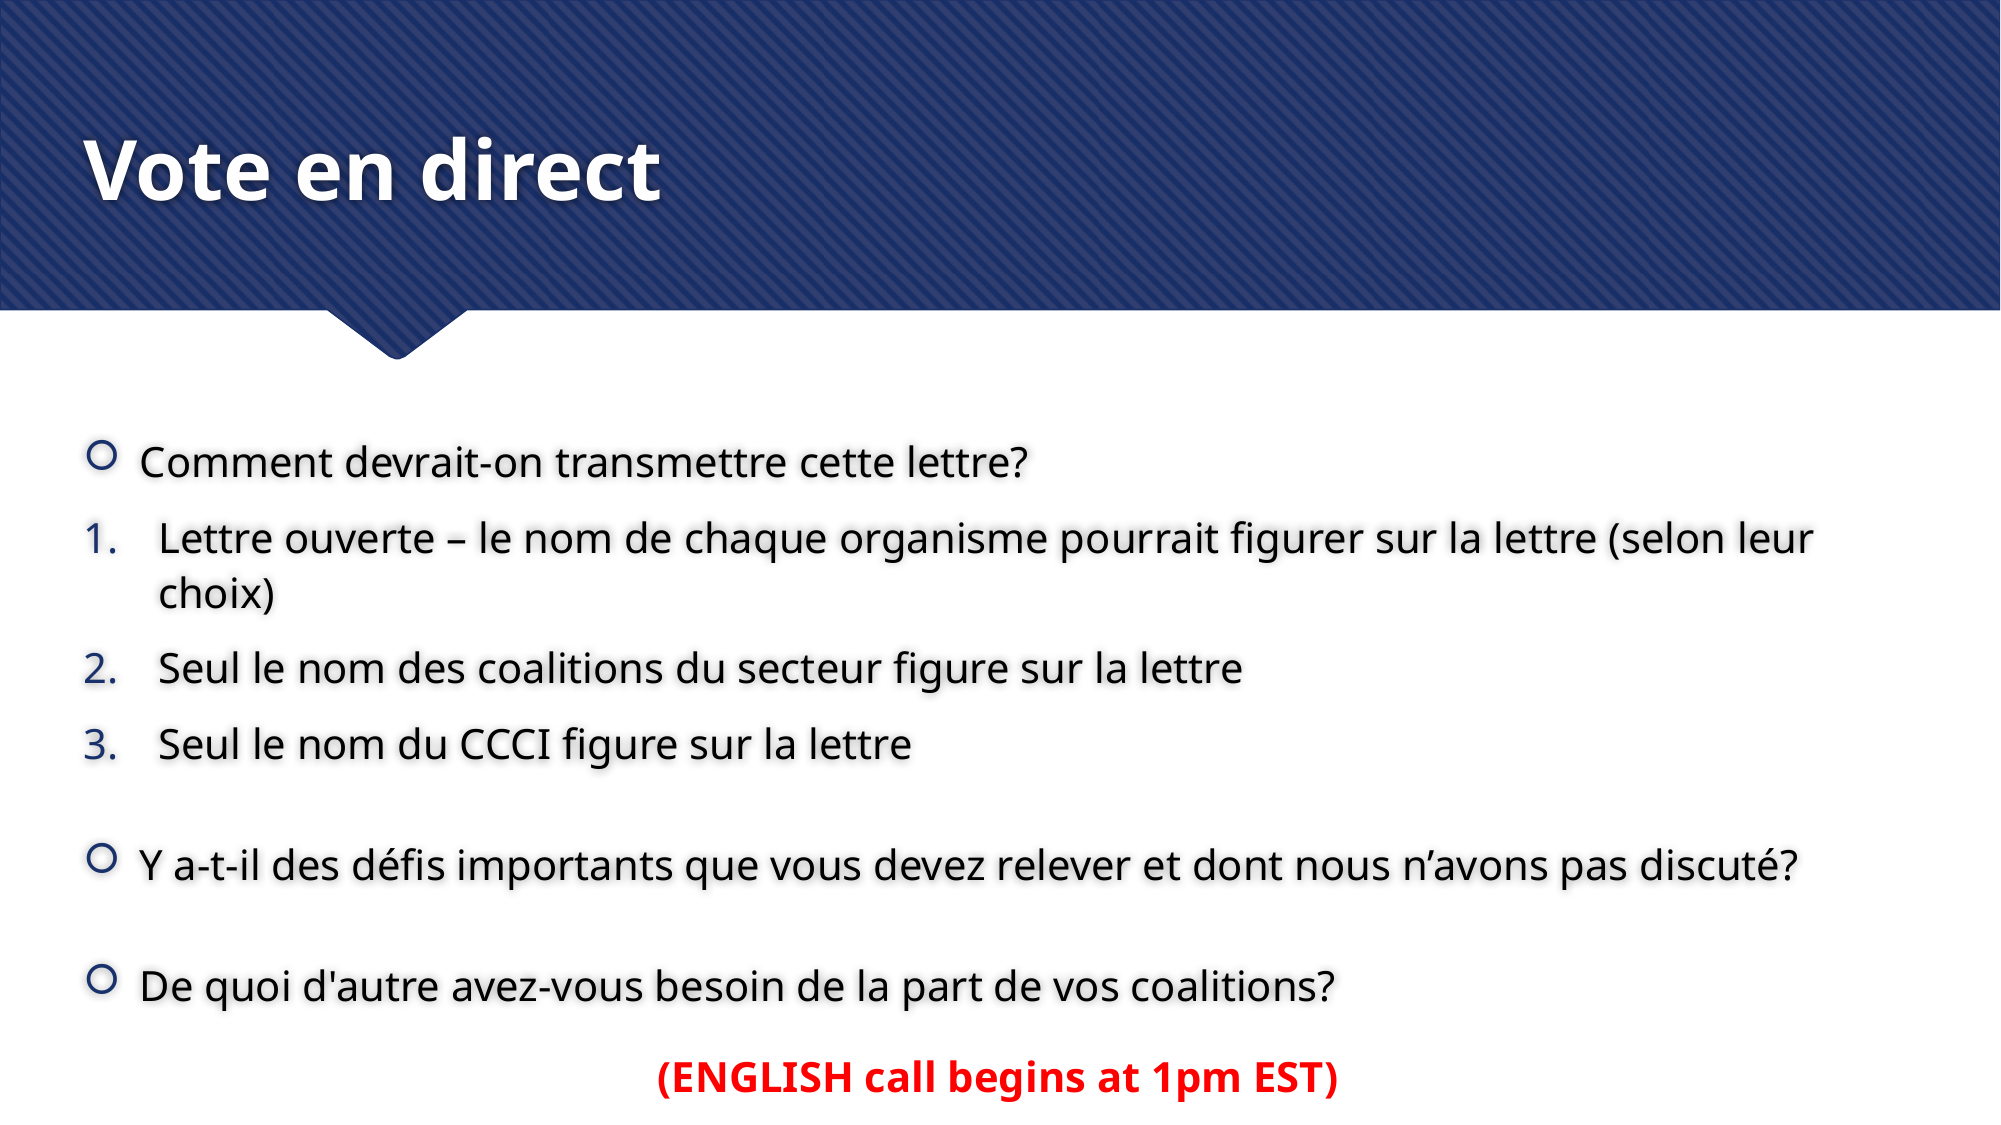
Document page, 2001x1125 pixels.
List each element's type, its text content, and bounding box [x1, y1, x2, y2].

list Comment devrait-on transmettre cette lettre? Lettre ouverte – le nom de chaque organisme pourrait figurer sur la lettre (selon leur choix) Seul le nom des coalitions du secteur figure sur la lettre Seul le nom du CCCI figure sur la lettre Y a-t-il des défis importants que vous devez relever et dont nous n’avons pas discuté? De quoi d'autre avez-vous besoin de la part de vos coalitions? [68, 378, 1917, 1100]
text_box (ENGLISH call begins at 1pm EST) [642, 1043, 1358, 1109]
title Vote en direct [68, 81, 1853, 225]
